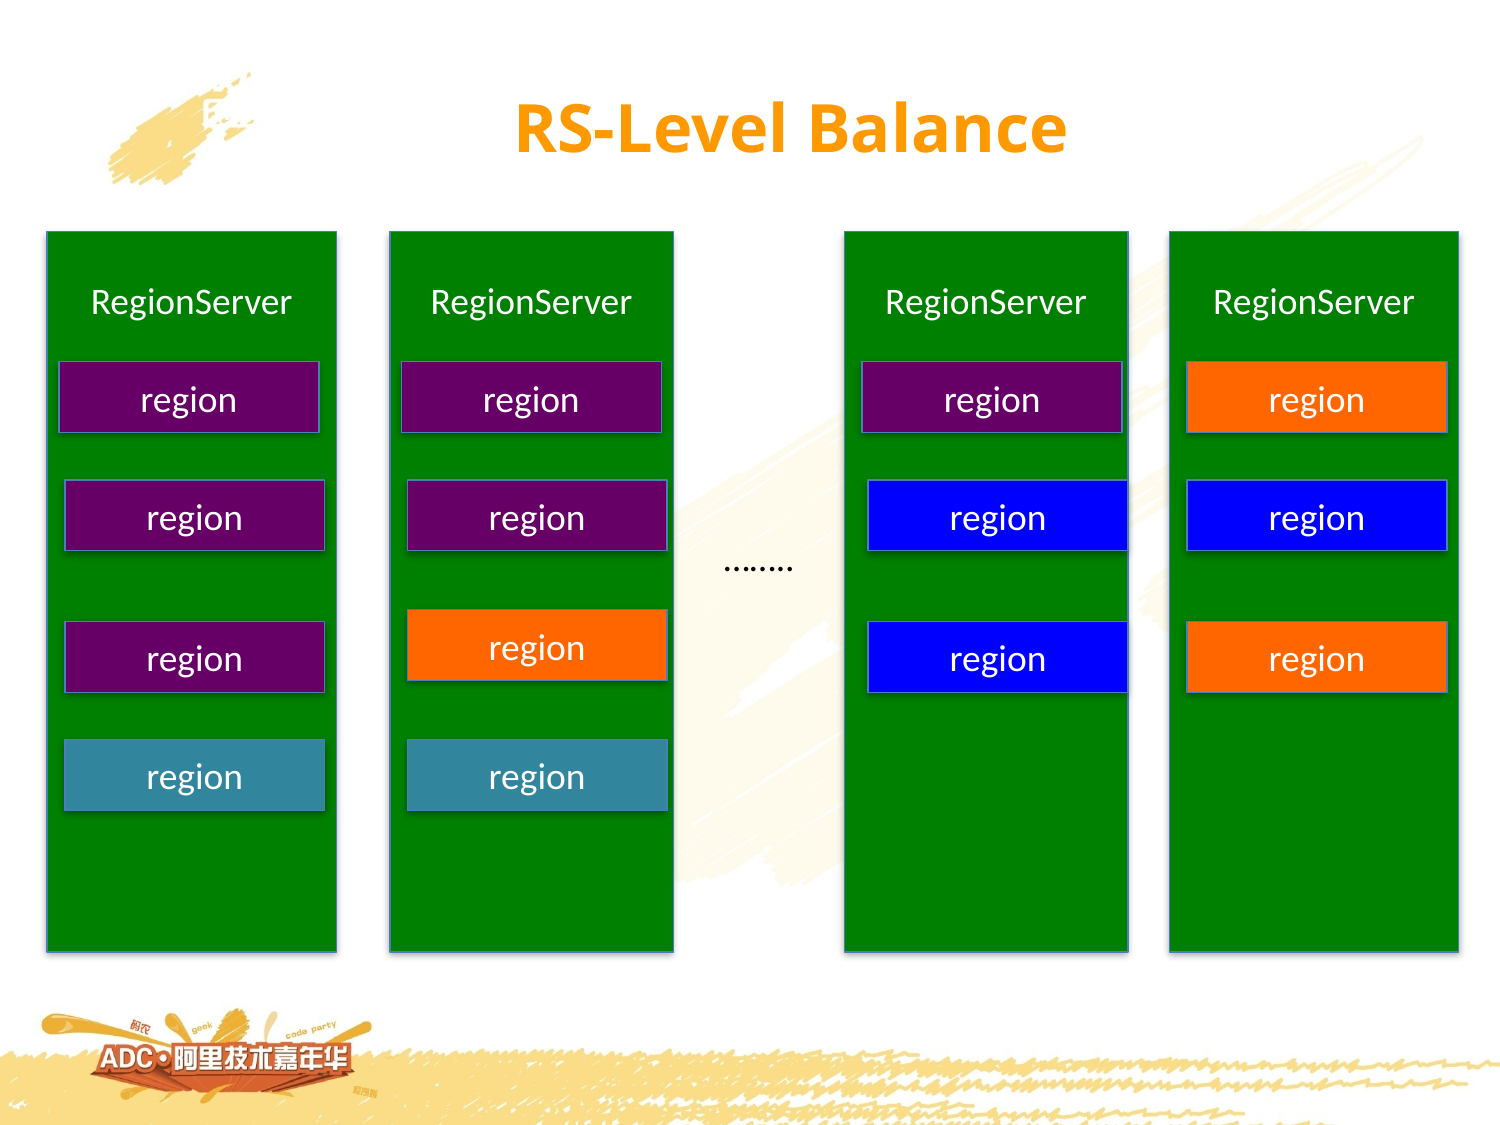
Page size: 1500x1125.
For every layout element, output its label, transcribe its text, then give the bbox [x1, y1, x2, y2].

text_box region [64, 621, 325, 693]
text_box region [867, 479, 1129, 551]
text_box RegionServer [1169, 231, 1459, 953]
text_box RegionServer [46, 231, 337, 953]
text_box region [861, 361, 1123, 433]
text_box region [407, 479, 668, 551]
text_box …….. [709, 527, 810, 587]
picture [0, 0, 1500, 1125]
text_box region [407, 739, 668, 811]
text_box RegionServer [389, 231, 674, 953]
text_box region [401, 361, 662, 433]
text_box region [867, 621, 1129, 693]
text_box region [1186, 479, 1448, 551]
text_box region [64, 739, 325, 811]
text_box RegionServer [844, 231, 1129, 953]
text_box region [1186, 621, 1448, 693]
text_box region [1186, 361, 1448, 433]
text_box RS-Level Balance [242, 78, 1341, 173]
text_box region [64, 479, 325, 551]
text_box region [58, 361, 320, 433]
text_box region [407, 609, 668, 681]
